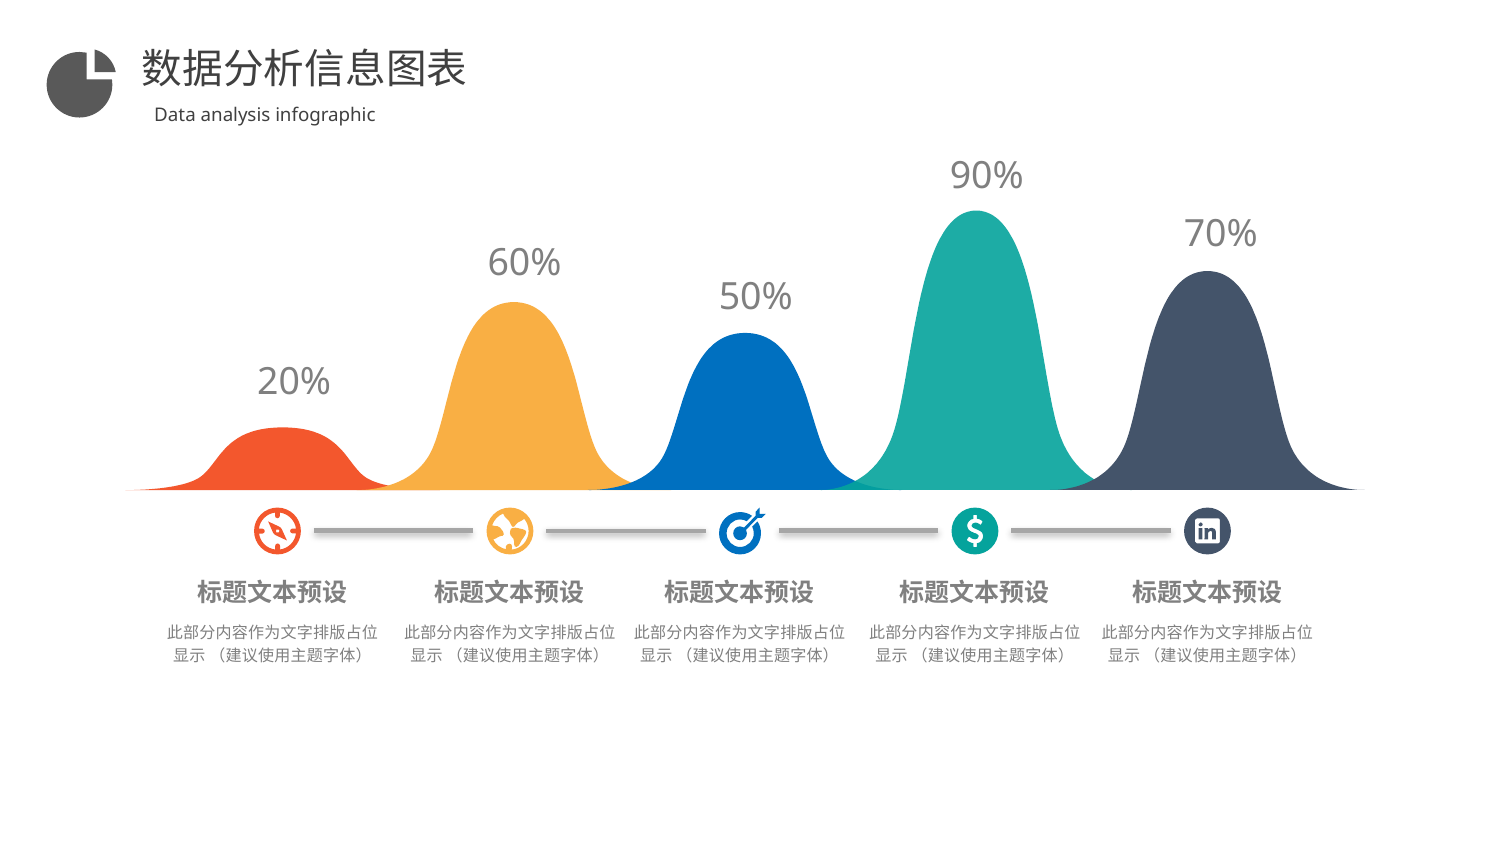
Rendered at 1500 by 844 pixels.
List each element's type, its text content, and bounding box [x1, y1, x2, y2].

text_box [1184, 507, 1231, 554]
text_box 此部分内容作为文字排版占位显示 （建议使用主题字体） [867, 606, 1082, 677]
text_box 60% [487, 237, 541, 284]
text_box 标题文本预设 [867, 554, 1082, 606]
text_box 此部分内容作为文字排版占位显示 （建议使用主题字体） [402, 606, 617, 677]
text_box [44, 49, 115, 120]
text_box [254, 507, 301, 554]
text_box 数据分析信息图表 [126, 35, 483, 99]
text_box [125, 427, 386, 491]
text_box 标题文本预设 [165, 554, 380, 606]
text_box [486, 507, 534, 554]
text_box [951, 507, 999, 554]
text_box [92, 47, 118, 75]
text_box 90% [949, 151, 1003, 197]
text_box [587, 332, 855, 491]
text_box 20% [257, 357, 309, 403]
text_box 50% [718, 271, 772, 318]
text_box 此部分内容作为文字排版占位显示 （建议使用主题字体） [1100, 606, 1315, 677]
text_box 标题文本预设 [632, 554, 847, 606]
text_box 此部分内容作为文字排版占位显示 （建议使用主题字体） [165, 606, 380, 677]
text_box [1050, 271, 1365, 490]
text_box [819, 210, 1094, 491]
text_box 标题文本预设 [1100, 554, 1315, 606]
text_box Data analysis infographic [139, 95, 391, 133]
text_box 70% [1183, 208, 1231, 255]
text_box [719, 507, 766, 554]
text_box 标题文本预设 [402, 554, 617, 606]
text_box [356, 302, 630, 491]
text_box 此部分内容作为文字排版占位显示 （建议使用主题字体） [632, 606, 847, 677]
